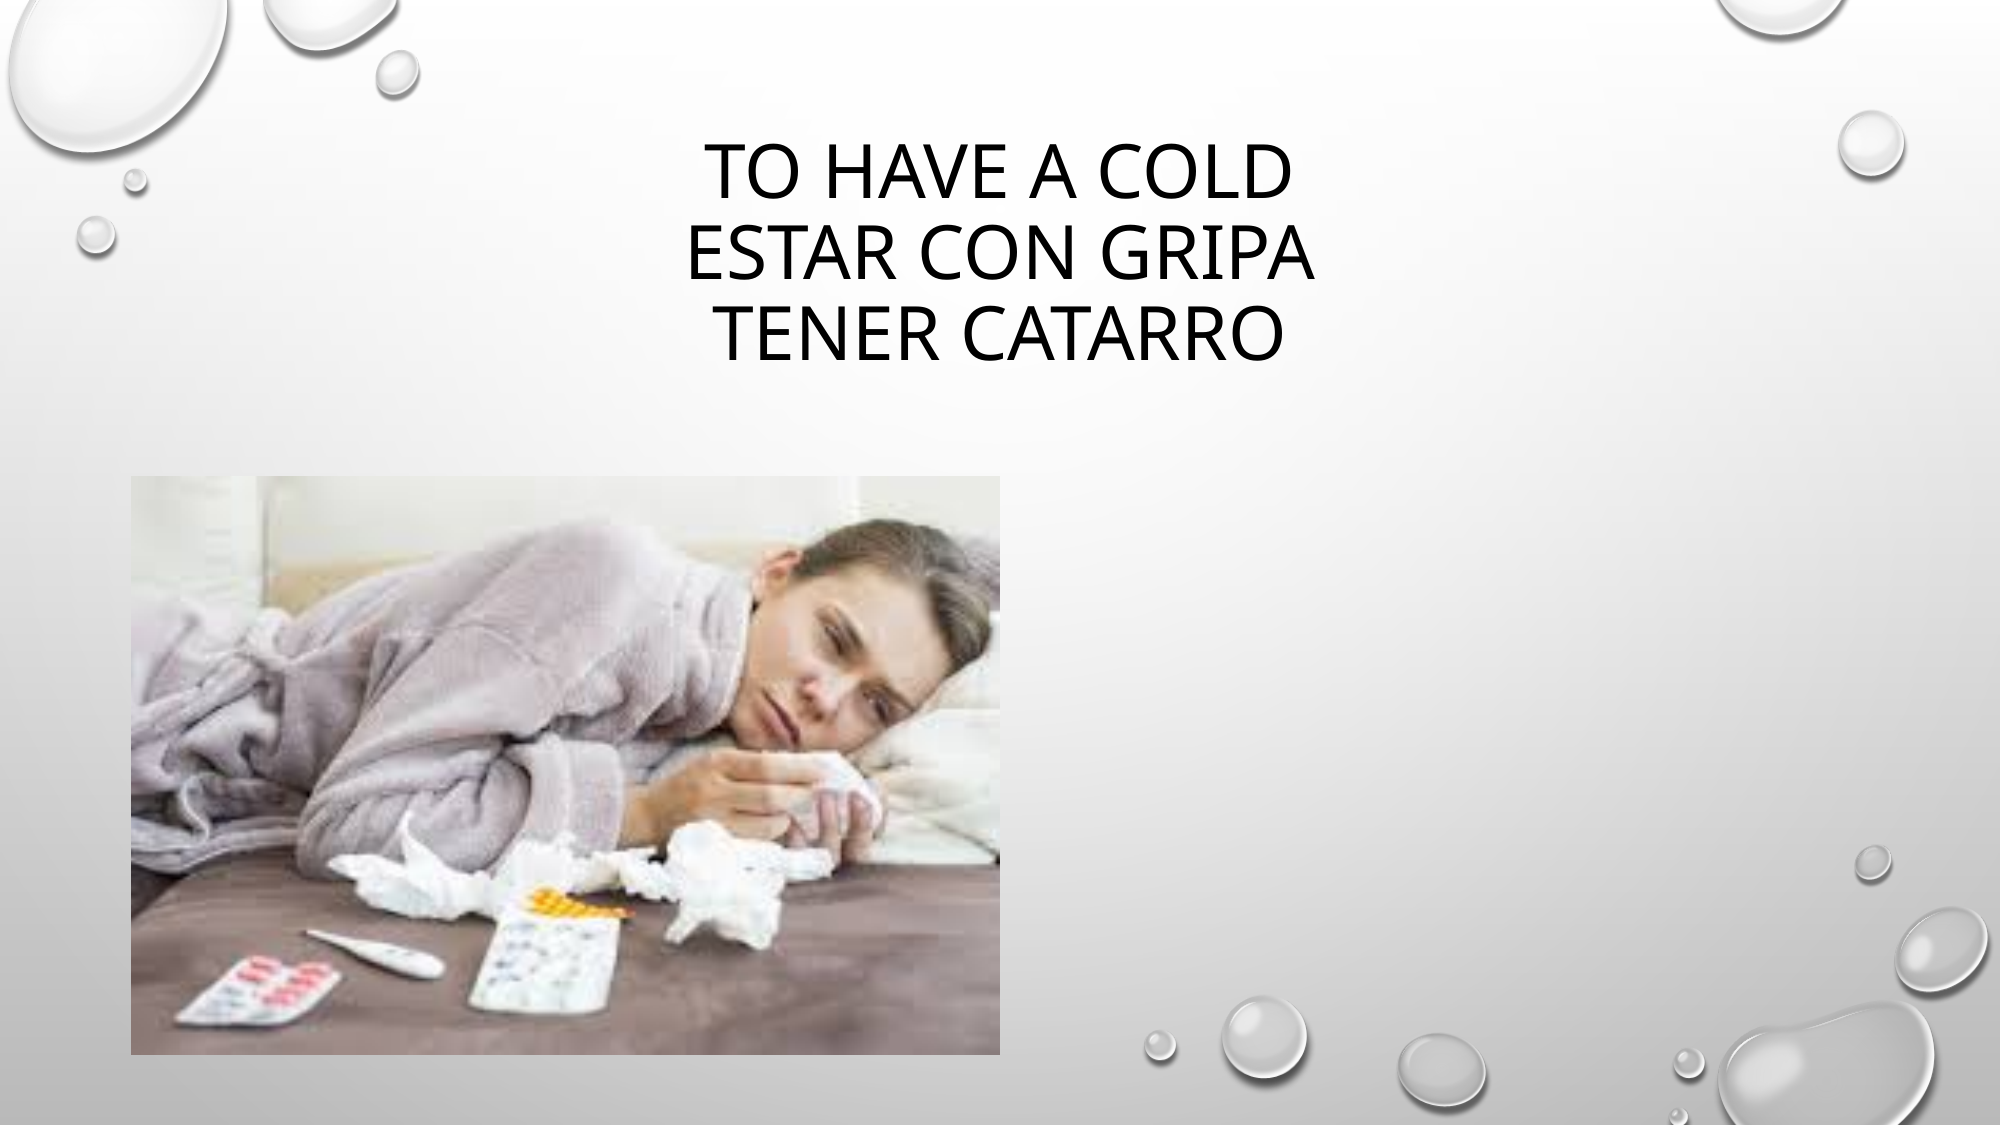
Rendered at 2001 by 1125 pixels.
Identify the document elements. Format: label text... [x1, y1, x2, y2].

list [131, 476, 1001, 1055]
picture [0, 0, 2000, 1125]
title To have a cold estar con gripa tener catarro [149, 101, 1851, 500]
